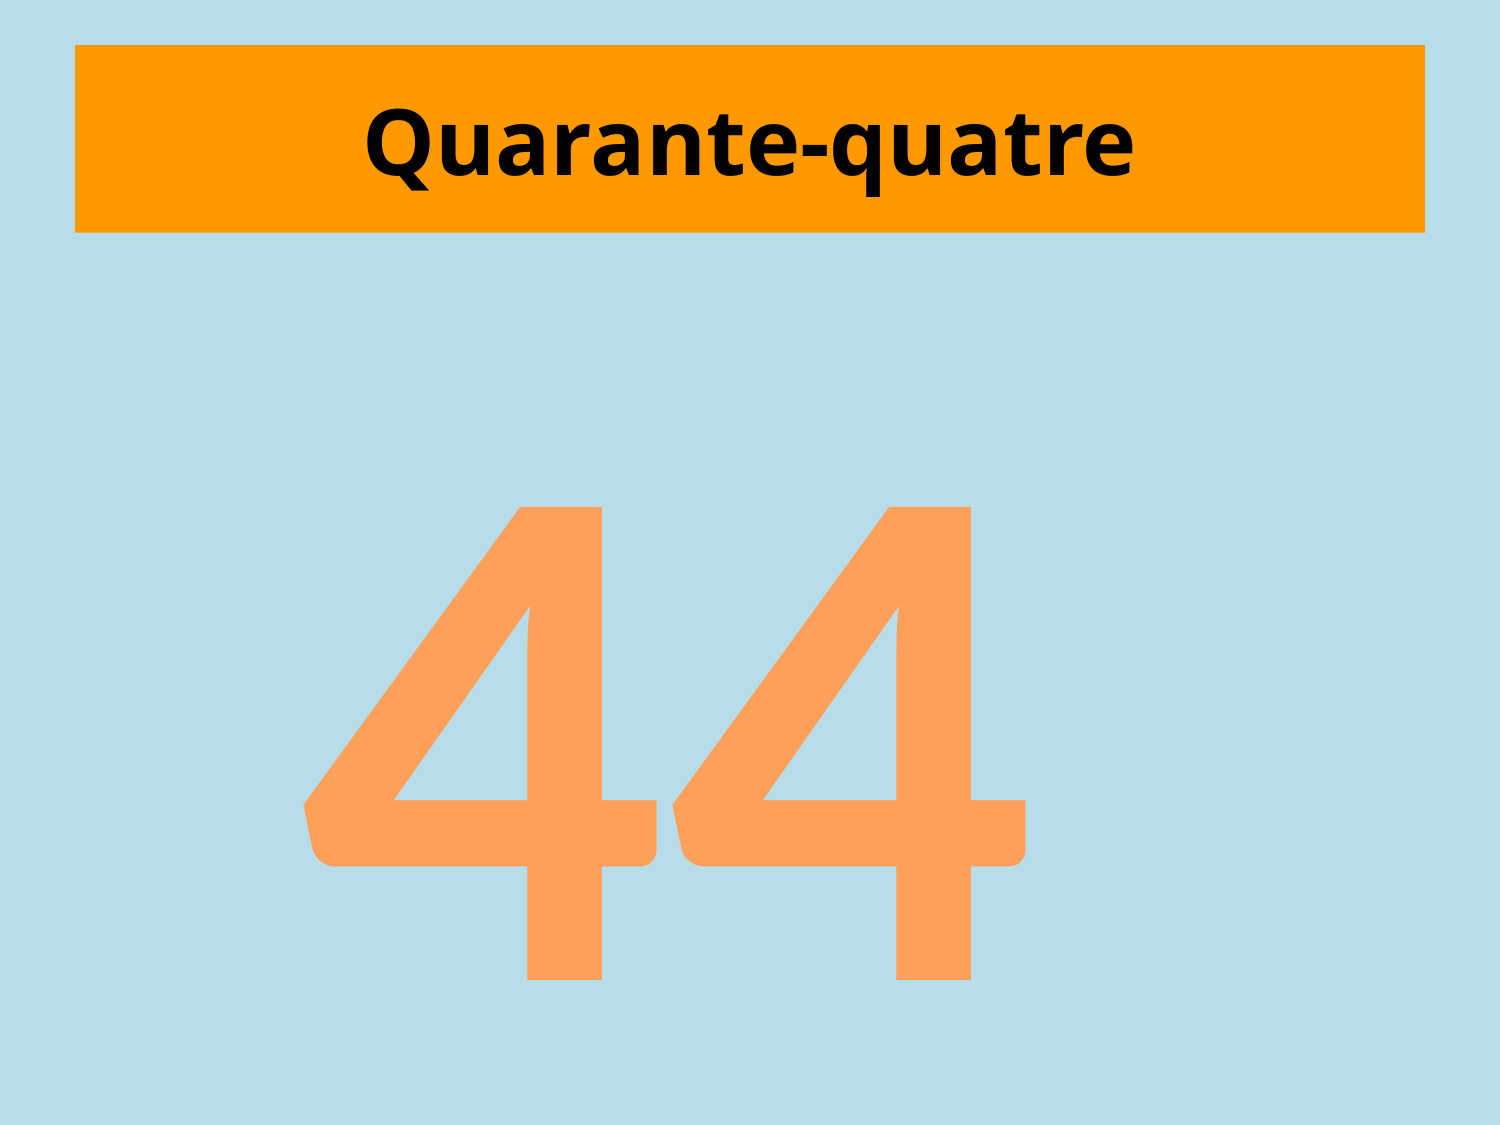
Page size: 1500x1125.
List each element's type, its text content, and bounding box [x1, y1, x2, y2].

title Quarante-quatre [74, 44, 1426, 233]
text_box 44 [261, 243, 1239, 1125]
